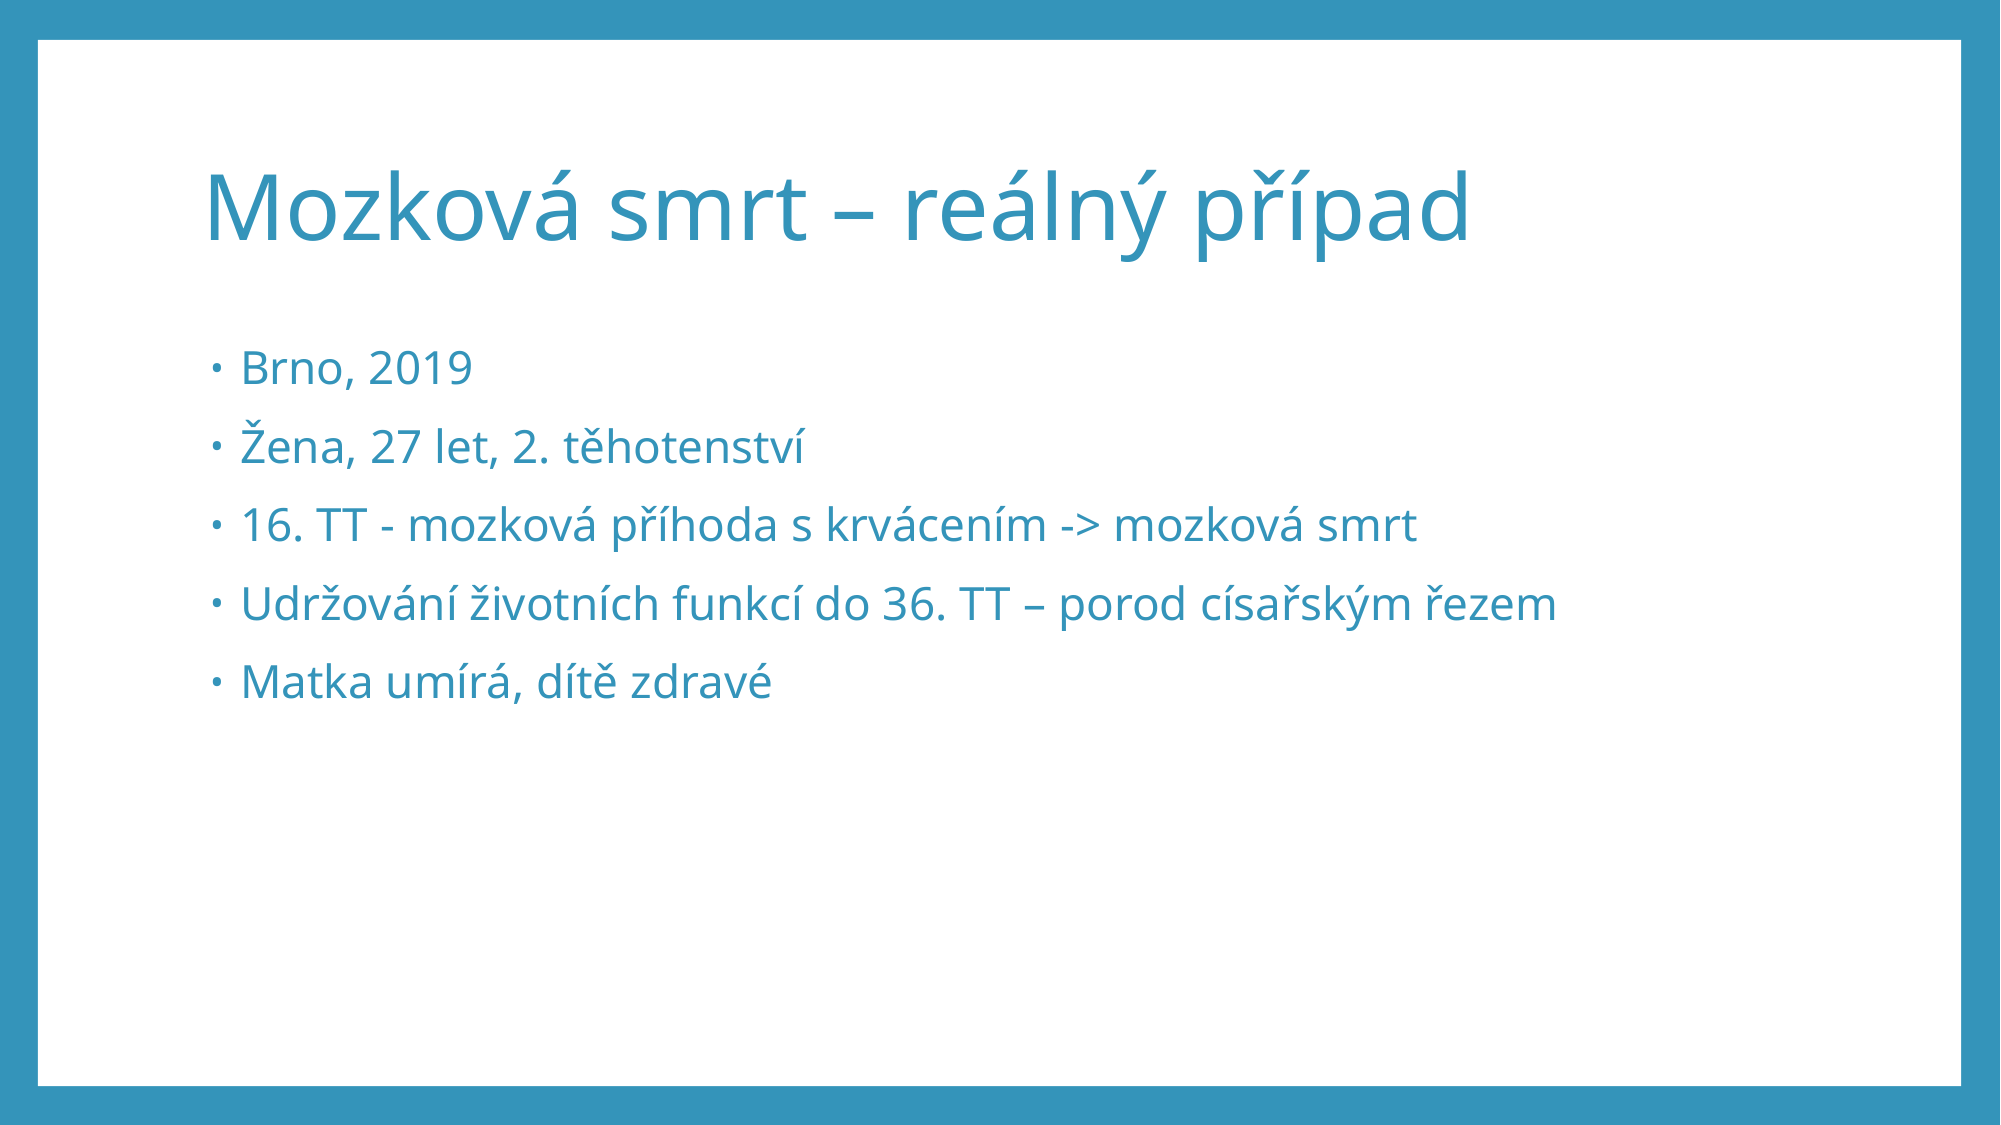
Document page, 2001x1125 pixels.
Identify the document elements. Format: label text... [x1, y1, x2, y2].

title Mozková smrt – reálný případ [187, 99, 1808, 323]
list Brno, 2019 Žena, 27 let, 2. těhotenství 16. TT - mozková příhoda s krvácením -> mozková smrt Udržování životních funkcí do 36. TT – porod císařským řezem Matka umírá, dítě zdravé [187, 337, 1808, 1000]
